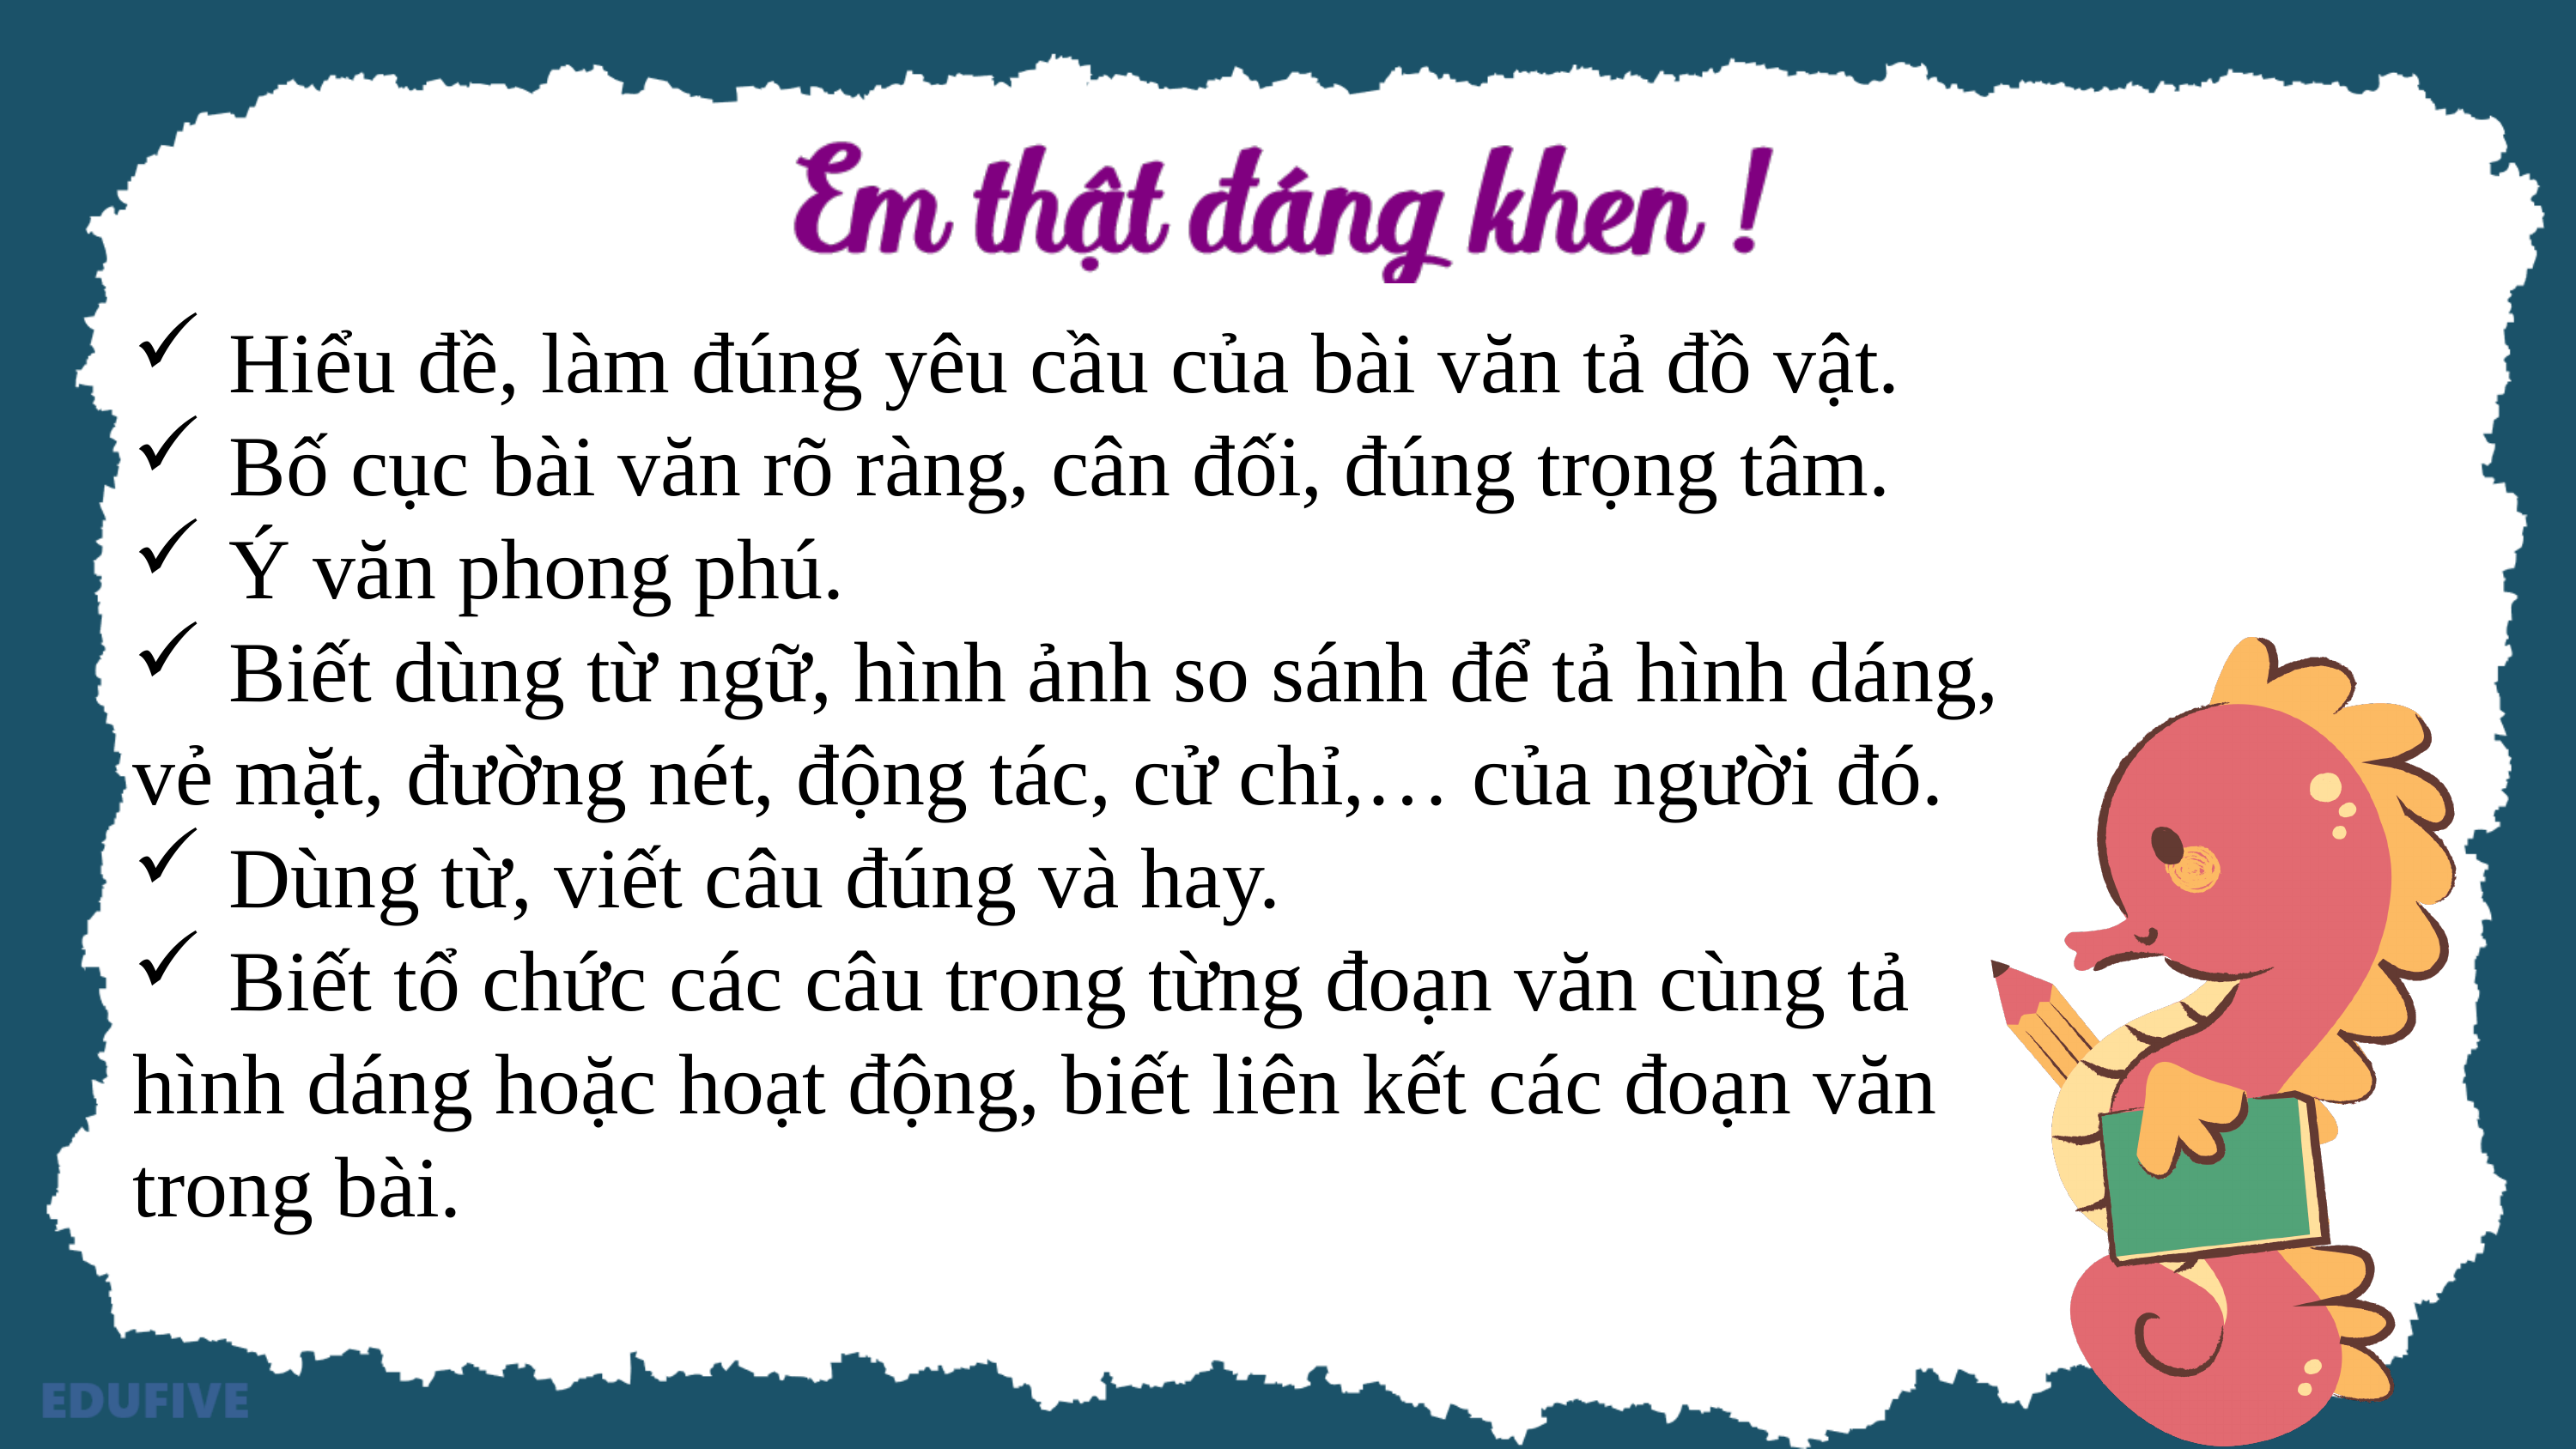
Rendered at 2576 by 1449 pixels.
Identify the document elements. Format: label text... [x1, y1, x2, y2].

text_box Hiểu đề, làm đúng yêu cầu của bài văn tả đồ vật. Bố cục bài văn rõ ràng, cân đối, đúng trọng tâm. Ý văn phong phú. Biết dùng từ ngữ, hình ảnh so sánh để tả hình dáng, vẻ mặt, đường nét, động tác, cử chỉ,… của người đó. Dùng từ, viết câu đúng và hay. Biết tổ chức các câu trong từng đoạn văn cùng tả hình dáng hoặc hoạt động, biết liên kết các đoạn văn trong bài. [119, 300, 2351, 1240]
picture [0, 0, 2576, 1449]
